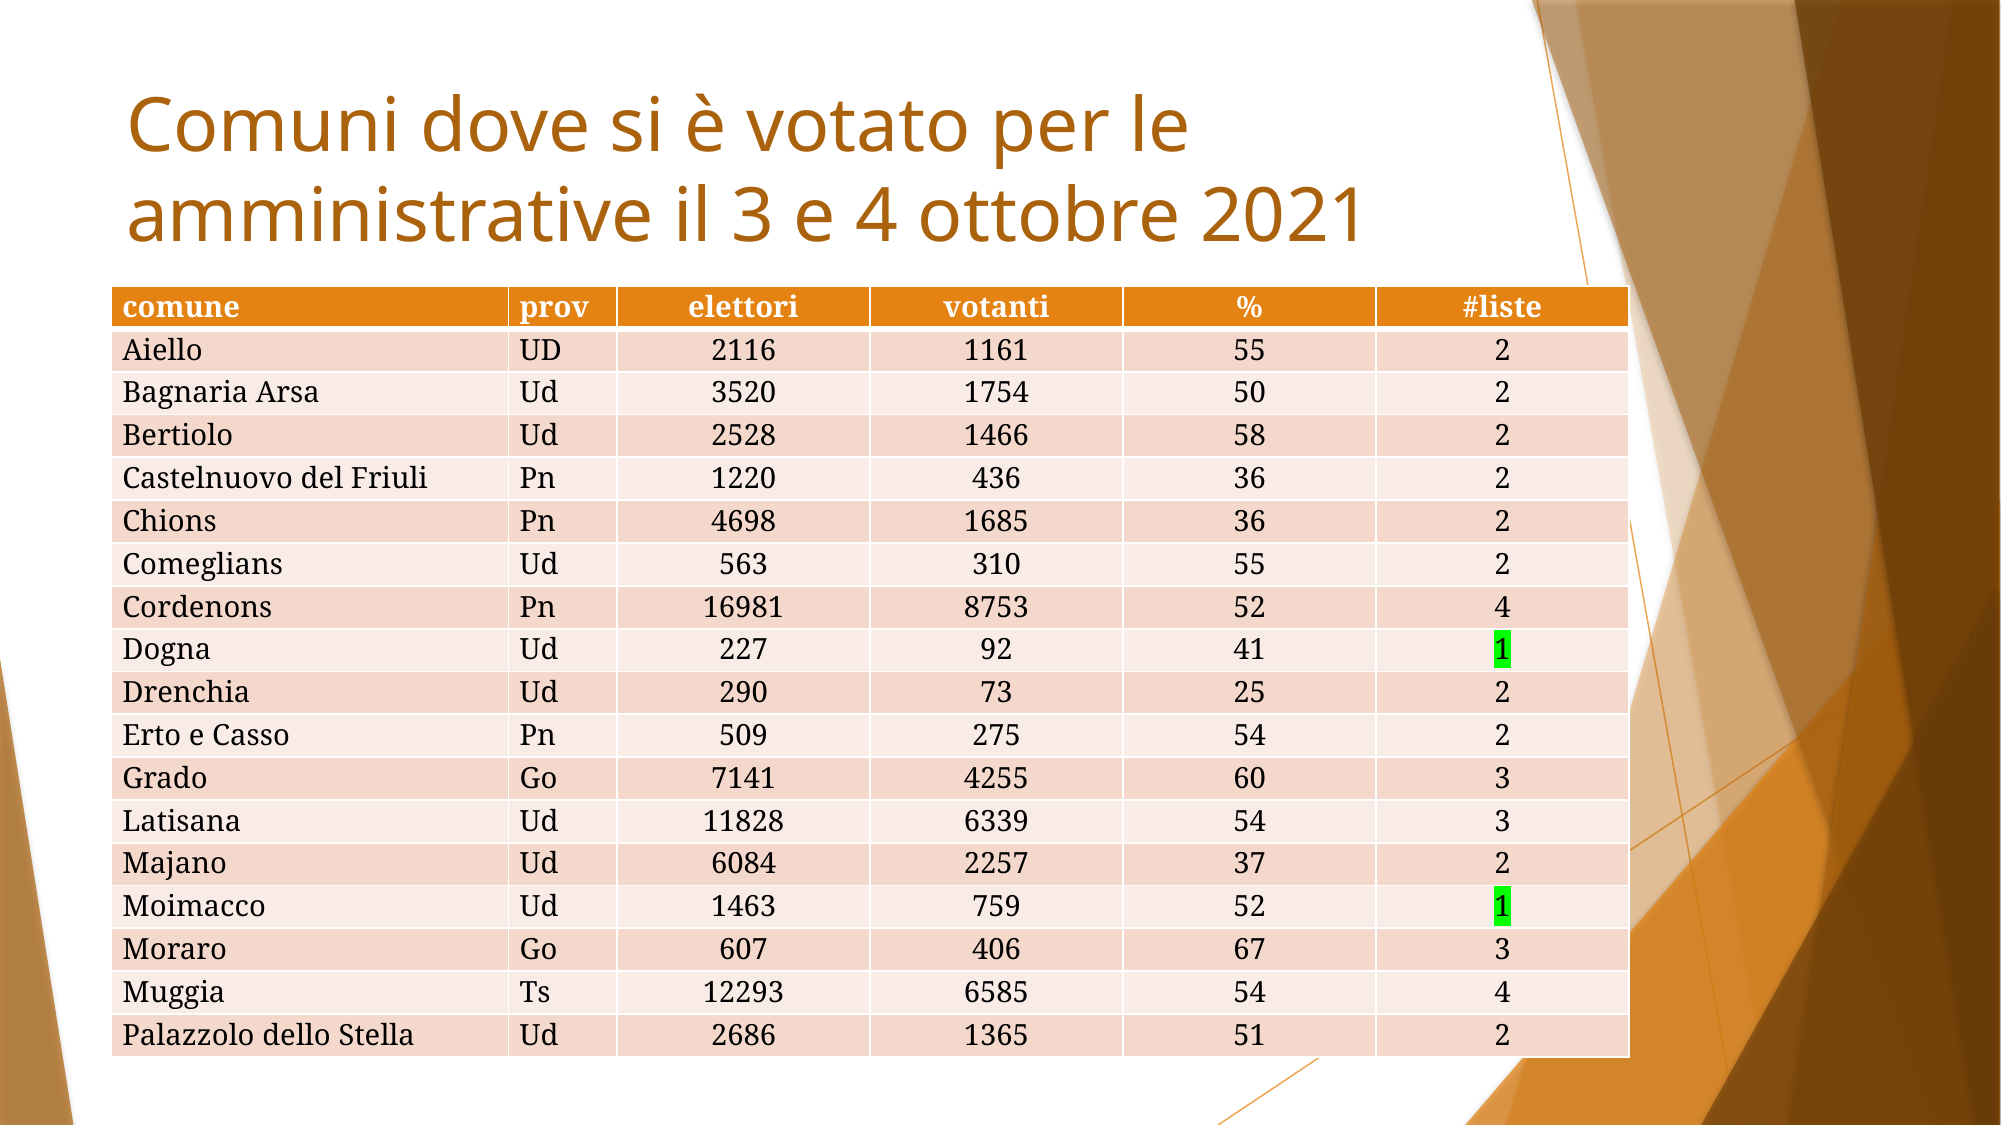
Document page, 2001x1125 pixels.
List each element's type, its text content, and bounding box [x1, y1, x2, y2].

table_cell Chions [112, 501, 508, 542]
table_cell 73 [871, 672, 1122, 713]
table_cell 759 [871, 886, 1122, 927]
table_cell 2 [1377, 672, 1628, 713]
table_header #liste [1377, 287, 1628, 326]
table_cell 1685 [871, 501, 1122, 542]
table_cell 54 [1124, 801, 1375, 842]
table_cell 2 [1377, 844, 1628, 885]
table_cell Ud [509, 415, 616, 456]
table_header elettori [618, 287, 869, 326]
table_cell 1 [1377, 886, 1628, 927]
table_cell 6585 [871, 972, 1122, 1013]
table_cell 2 [1377, 1015, 1628, 1056]
table_cell 1 [1377, 630, 1628, 671]
table_cell Cordenons [112, 587, 508, 628]
table_cell 3 [1377, 929, 1628, 970]
table_cell Erto e Casso [112, 715, 508, 756]
table_cell UD [509, 332, 616, 371]
table_cell Aiello [112, 332, 508, 371]
table_cell 52 [1124, 587, 1375, 628]
table_cell 509 [618, 715, 869, 756]
table_cell 607 [618, 929, 869, 970]
table_cell 1463 [618, 886, 869, 927]
table_cell Pn [509, 458, 616, 499]
table_cell 2 [1377, 458, 1628, 499]
table_cell 6339 [871, 801, 1122, 842]
table_cell Go [509, 758, 616, 799]
table_cell 3520 [618, 373, 869, 414]
table_cell Moraro [112, 929, 508, 970]
table_cell 16981 [618, 587, 869, 628]
table_cell 7141 [618, 758, 869, 799]
table_cell 8753 [871, 587, 1122, 628]
table_cell 54 [1124, 972, 1375, 1013]
table_cell 4255 [871, 758, 1122, 799]
table_cell 41 [1124, 630, 1375, 671]
table_cell 6084 [618, 844, 869, 885]
table_cell Pn [509, 501, 616, 542]
table_cell 2 [1377, 501, 1628, 542]
table_cell Muggia [112, 972, 508, 1013]
table_cell 3 [1377, 758, 1628, 799]
table_cell Moimacco [112, 886, 508, 927]
table_cell 436 [871, 458, 1122, 499]
table_cell 50 [1124, 373, 1375, 414]
table_cell 2686 [618, 1015, 869, 1056]
table_cell 36 [1124, 458, 1375, 499]
table_cell 25 [1124, 672, 1375, 713]
table_cell Ts [509, 972, 616, 1013]
table_cell 58 [1124, 415, 1375, 456]
table_cell Palazzolo dello Stella [112, 1015, 508, 1056]
table_cell 563 [618, 544, 869, 585]
table_cell Latisana [112, 801, 508, 842]
table_cell Go [509, 929, 616, 970]
table_cell 54 [1124, 715, 1375, 756]
table_cell 2528 [618, 415, 869, 456]
table_cell Majano [112, 844, 508, 885]
table_cell Bertiolo [112, 415, 508, 456]
table_cell 2 [1377, 415, 1628, 456]
table_cell 60 [1124, 758, 1375, 799]
table_cell 2 [1377, 373, 1628, 414]
table_cell 4698 [618, 501, 869, 542]
table_cell 227 [618, 630, 869, 671]
table_cell 11828 [618, 801, 869, 842]
table_cell 55 [1124, 544, 1375, 585]
table_cell Drenchia [112, 672, 508, 713]
table_cell 67 [1124, 929, 1375, 970]
table_cell Ud [509, 844, 616, 885]
table_cell 1161 [871, 332, 1122, 371]
table_cell Ud [509, 801, 616, 842]
table_cell 37 [1124, 844, 1375, 885]
table_cell 290 [618, 672, 869, 713]
table_cell Ud [509, 373, 616, 414]
table_cell 1754 [871, 373, 1122, 414]
title Comuni dove si è votato per le amministrative il 3 e 4 ottobre 2021 [111, 69, 1522, 285]
table_cell 2257 [871, 844, 1122, 885]
table_cell 275 [871, 715, 1122, 756]
table_cell 1365 [871, 1015, 1122, 1056]
table_cell 310 [871, 544, 1122, 585]
table_cell Ud [509, 1015, 616, 1056]
table_cell Bagnaria Arsa [112, 373, 508, 414]
table_cell 4 [1377, 972, 1628, 1013]
table_cell Comeglians [112, 544, 508, 585]
table_cell Ud [509, 672, 616, 713]
table_cell 92 [871, 630, 1122, 671]
table_cell 1220 [618, 458, 869, 499]
table_header comune [112, 287, 508, 326]
table_cell 2 [1377, 332, 1628, 371]
table_cell Grado [112, 758, 508, 799]
table_cell Castelnuovo del Friuli [112, 458, 508, 499]
table_cell Pn [509, 587, 616, 628]
table_cell 1466 [871, 415, 1122, 456]
table_cell Ud [509, 630, 616, 671]
table_header % [1124, 287, 1375, 326]
table_cell 52 [1124, 886, 1375, 927]
table_cell Ud [509, 544, 616, 585]
table_cell 2 [1377, 715, 1628, 756]
table_cell Pn [509, 715, 616, 756]
table_cell 2 [1377, 544, 1628, 585]
table_cell 3 [1377, 801, 1628, 842]
table_cell 406 [871, 929, 1122, 970]
table_cell Ud [509, 886, 616, 927]
table_cell 4 [1377, 587, 1628, 628]
table_cell 2116 [618, 332, 869, 371]
table_cell 36 [1124, 501, 1375, 542]
table_header prov [509, 287, 616, 326]
table_cell Dogna [112, 630, 508, 671]
table_cell 12293 [618, 972, 869, 1013]
table_cell 51 [1124, 1015, 1375, 1056]
table_header votanti [871, 287, 1122, 326]
table_cell 55 [1124, 332, 1375, 371]
